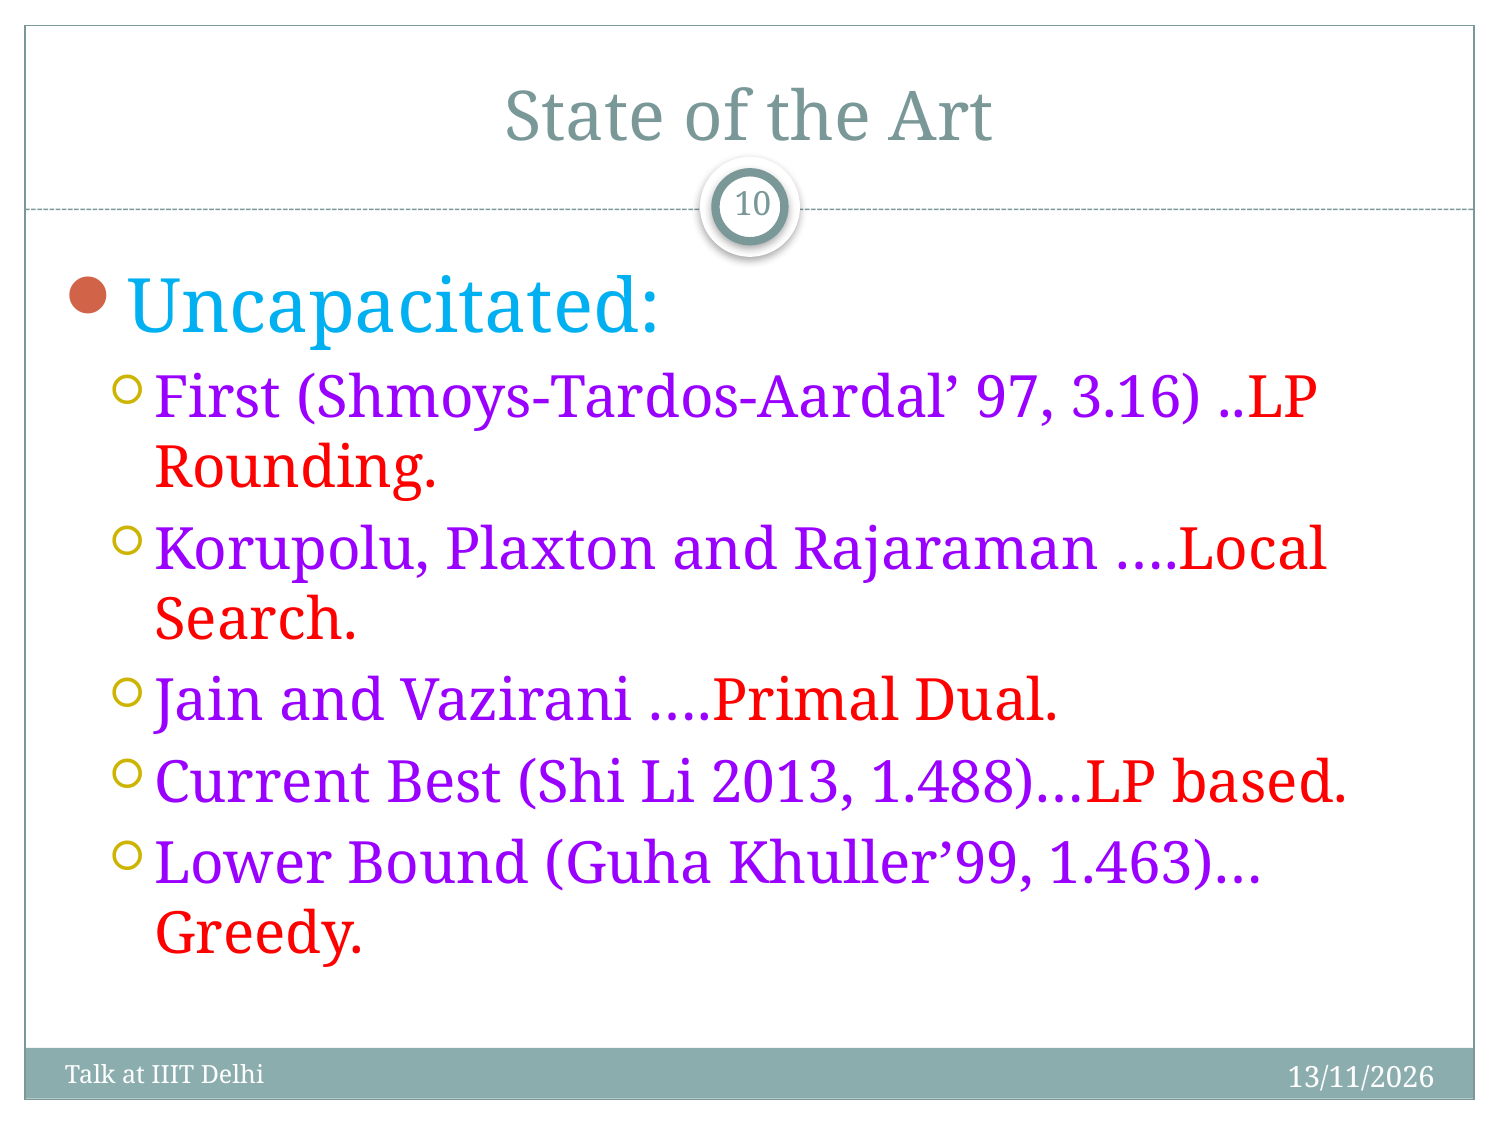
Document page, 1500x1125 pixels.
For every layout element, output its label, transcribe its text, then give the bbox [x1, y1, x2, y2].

list Uncapacitated: First (Shmoys-Tardos-Aardal’ 97, 3.16) ..LP Rounding. Korupolu, Plaxton and Rajaraman ….Local Search. Jain and Vazirani ….Primal Dual. Current Best (Shi Li 2013, 1.488)…LP based. Lower Bound (Guha Khuller’99, 1.463)…Greedy. [49, 250, 1445, 1052]
footer Talk at IIIT Delhi [50, 1052, 638, 1112]
slide_number 10 [715, 168, 791, 241]
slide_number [950, 1050, 1450, 1111]
title State of the Art [49, 37, 1450, 162]
